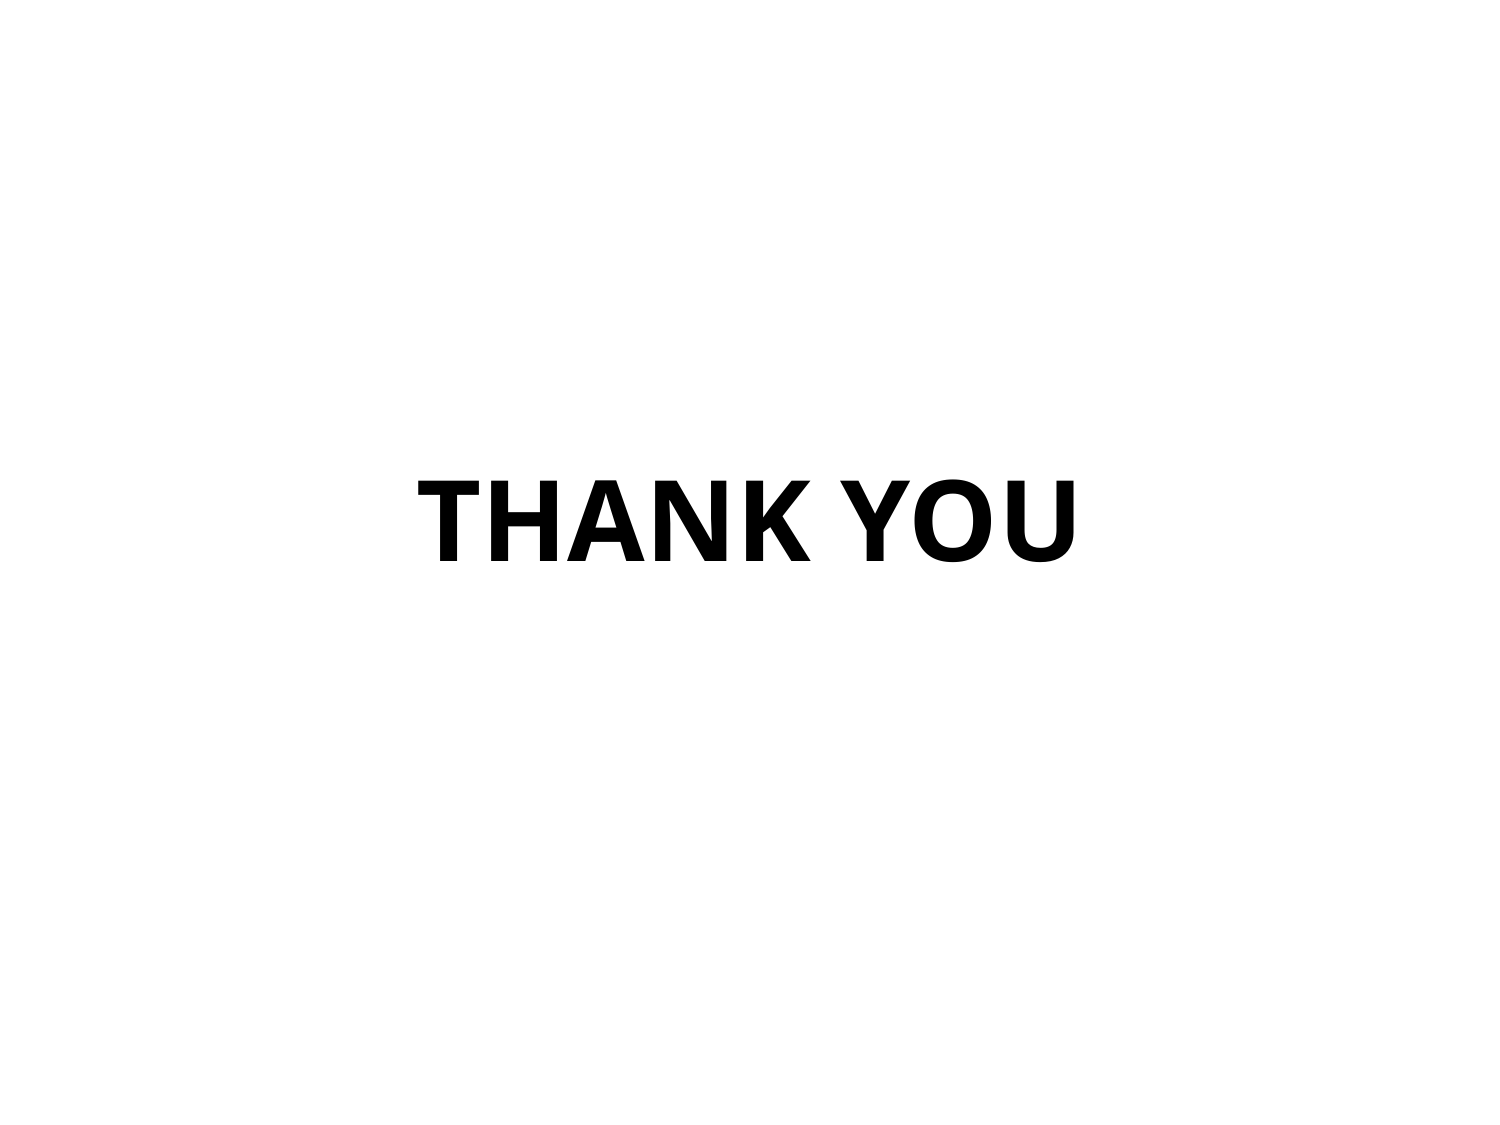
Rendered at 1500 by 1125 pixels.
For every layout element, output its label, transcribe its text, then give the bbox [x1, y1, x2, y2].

text_box THANK YOU [374, 441, 1125, 592]
